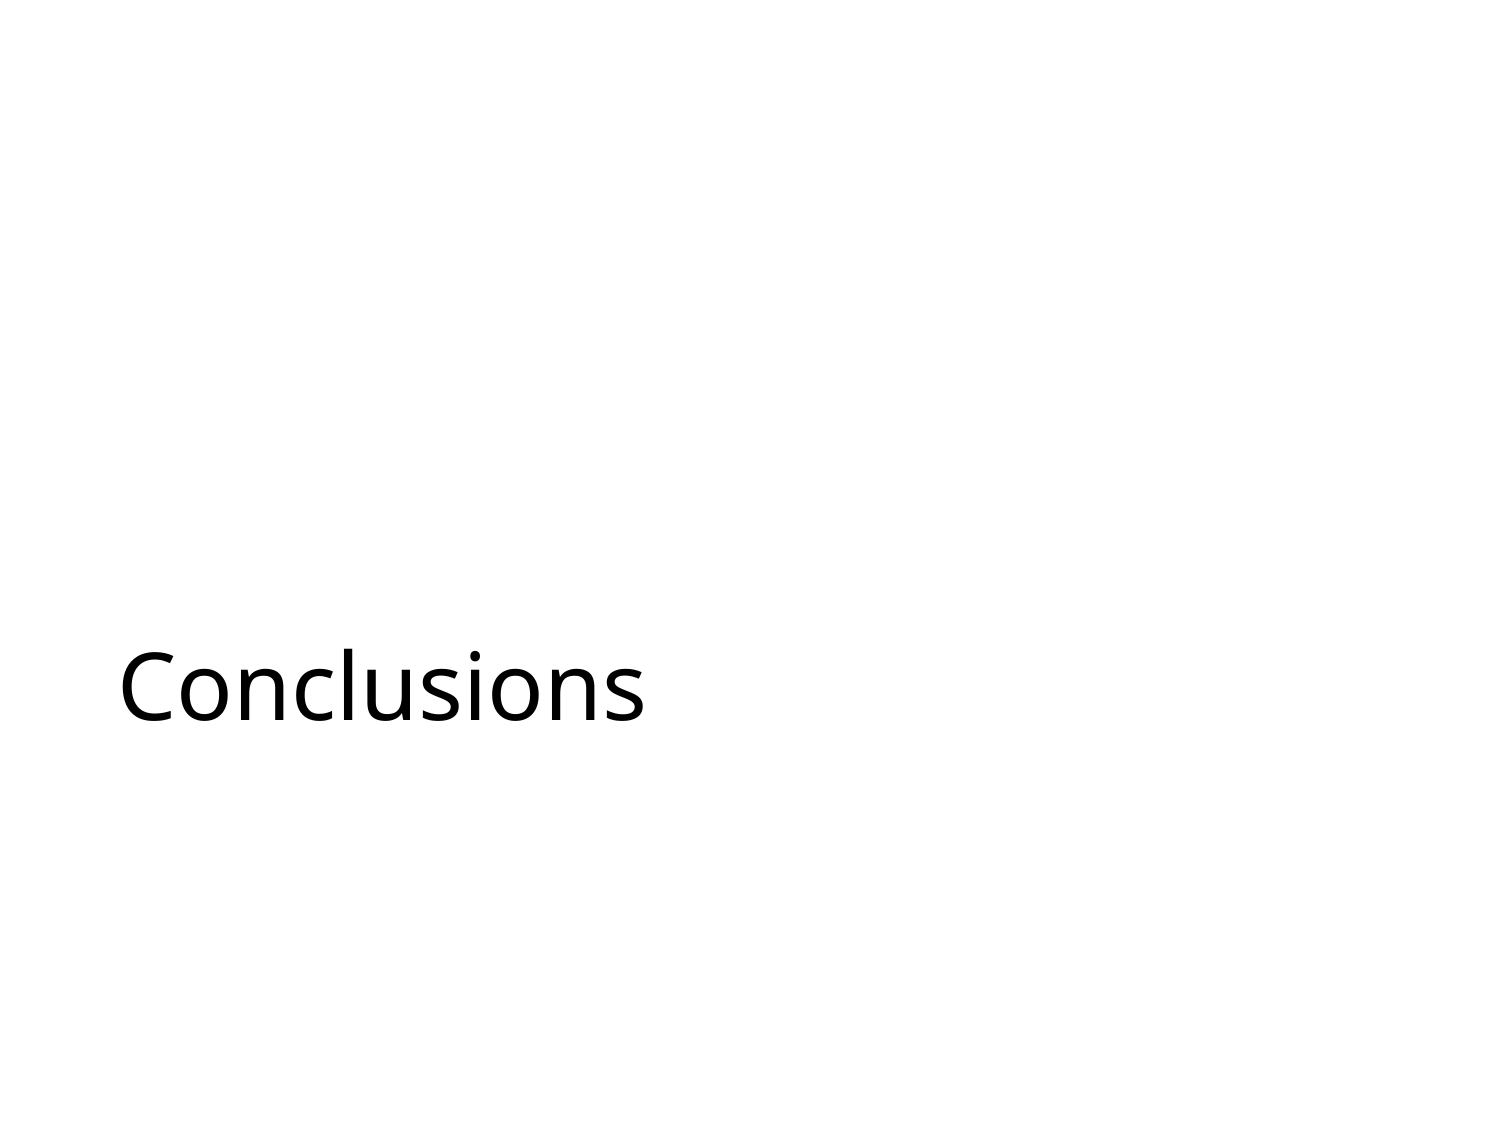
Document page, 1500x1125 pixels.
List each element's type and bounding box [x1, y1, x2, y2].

title [102, 280, 1397, 749]
